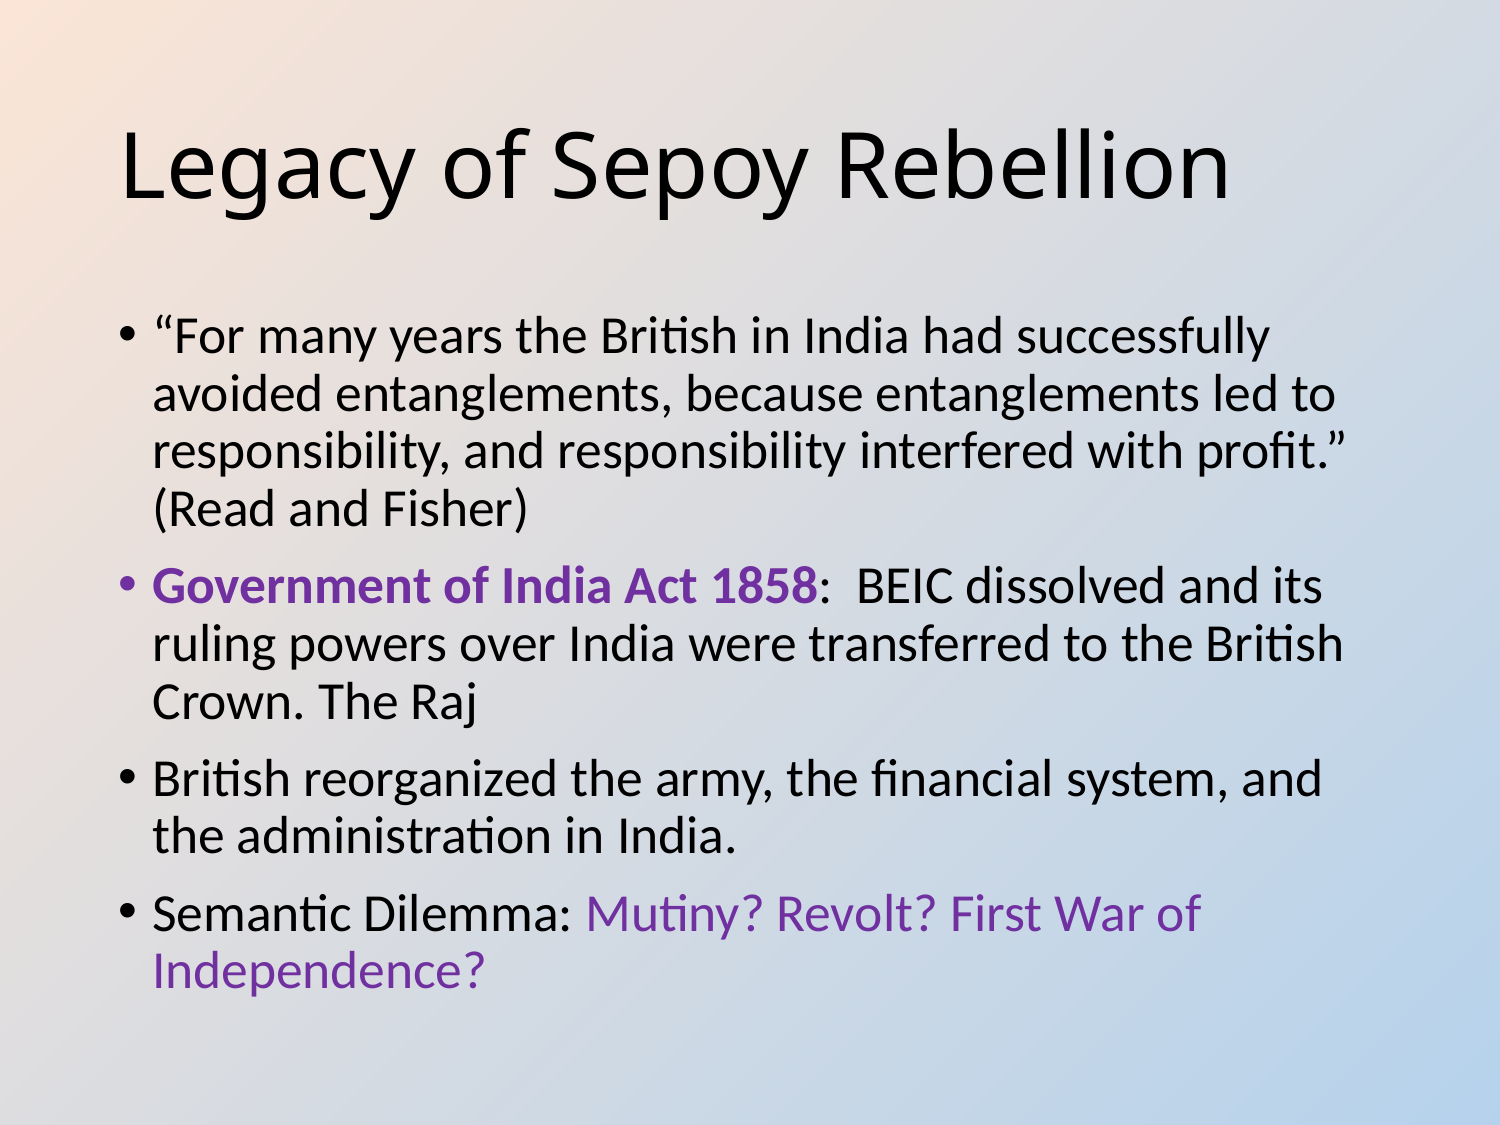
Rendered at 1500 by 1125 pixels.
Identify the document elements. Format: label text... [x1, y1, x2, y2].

list “For many years the British in India had successfully avoided entanglements, because entanglements led to responsibility, and responsibility interfered with profit.” (Read and Fisher) Government of India Act 1858: BEIC dissolved and its ruling powers over India were transferred to the British Crown. The Raj British reorganized the army, the financial system, and the administration in India. Semantic Dilemma: Mutiny? Revolt? First War of Independence? [103, 299, 1397, 1014]
title Legacy of Sepoy Rebellion [103, 59, 1397, 278]
